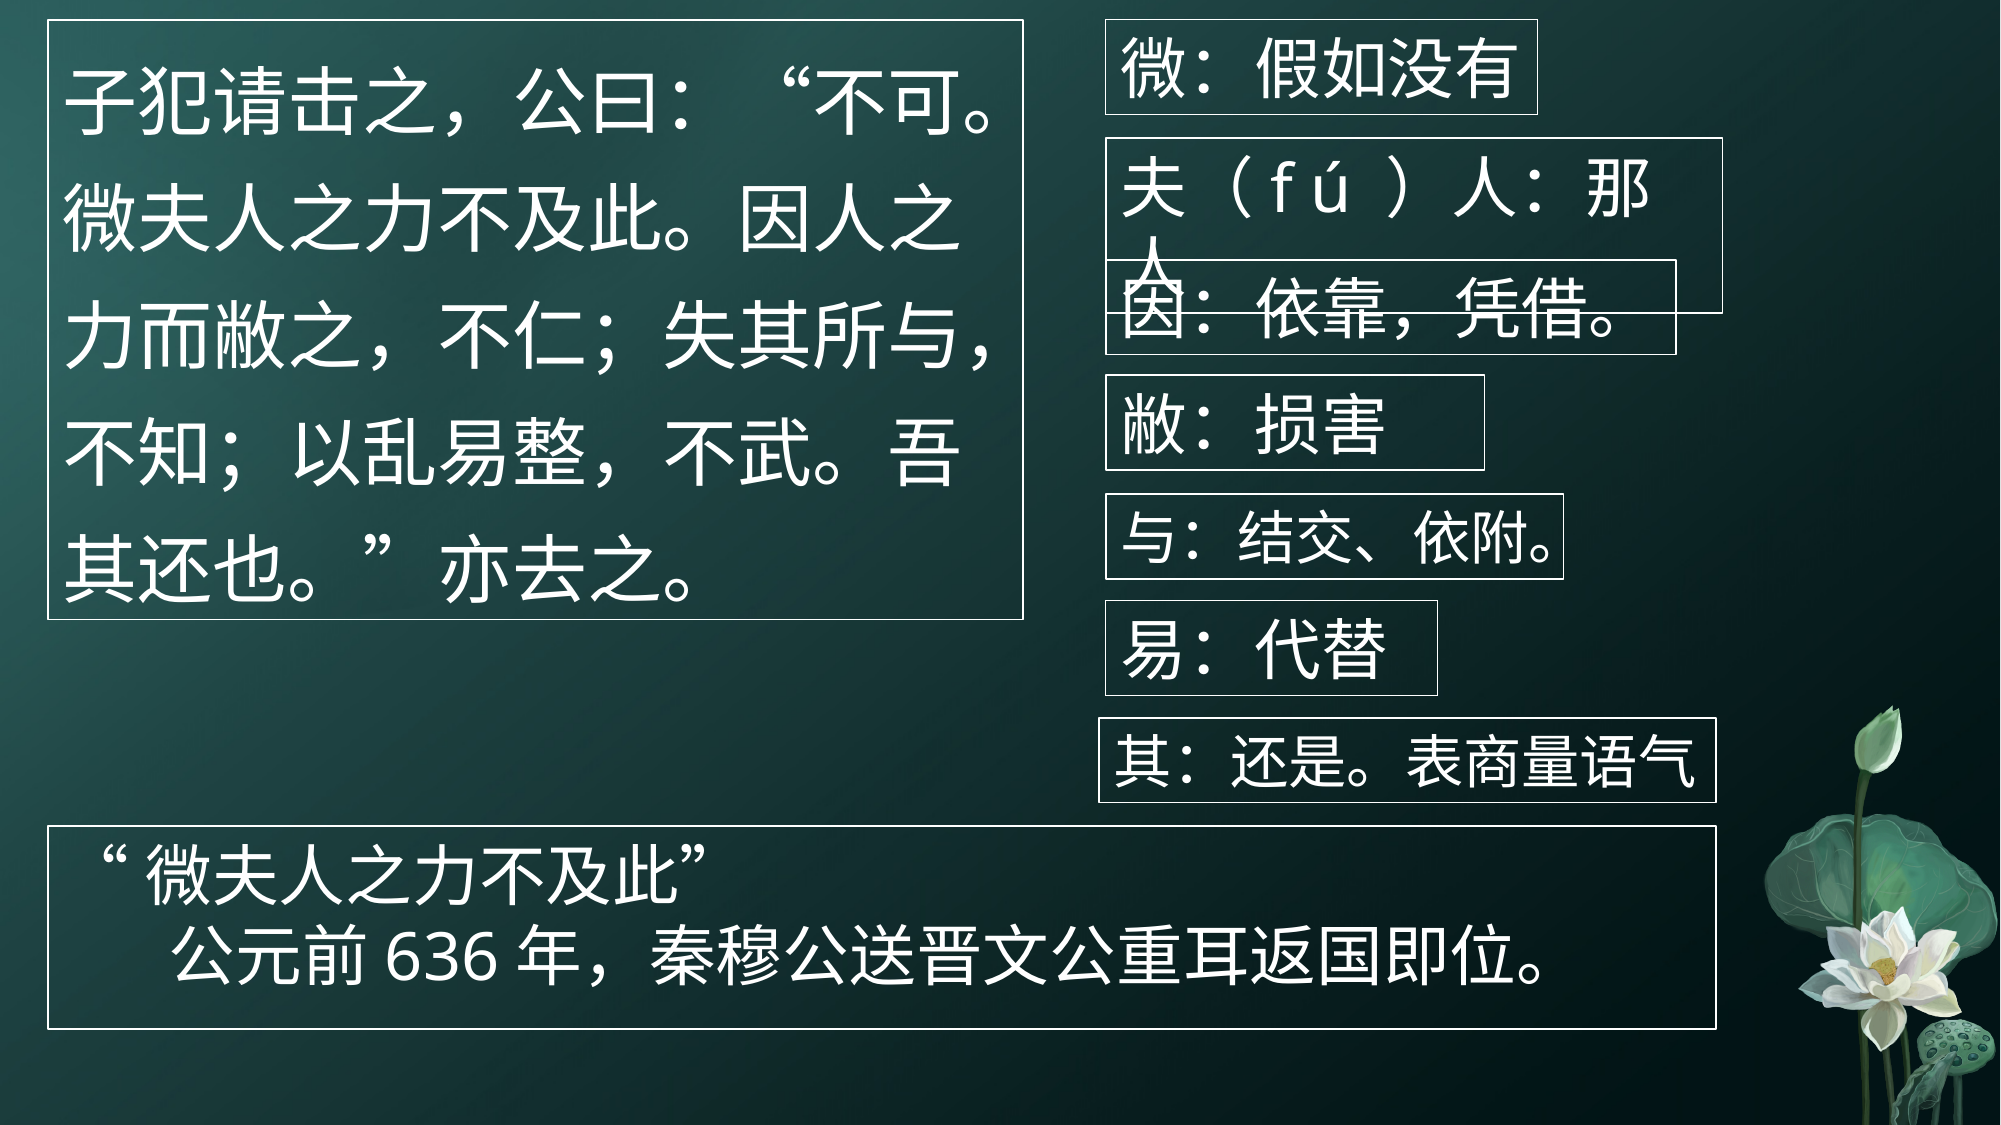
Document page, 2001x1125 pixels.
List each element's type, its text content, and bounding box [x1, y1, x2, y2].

text_box 其：还是。表商量语气 [1099, 717, 1716, 803]
text_box 夫（f ú ）人：那人 [1105, 138, 1723, 313]
text_box 易：代替 [1105, 600, 1438, 696]
text_box 微：假如没有 [1105, 19, 1538, 115]
text_box 敝：损害 [1105, 375, 1485, 470]
picture [0, 0, 2001, 1125]
text_box “微夫人之力不及此” 公元前636年，秦穆公送晋文公重耳返国即位。 [48, 826, 1717, 1030]
text_box 因：依靠，凭借。 [1105, 259, 1676, 355]
text_box 子犯请击之，公曰：“不可。微夫人之力不及此。因人之力而敝之，不仁；失其所与，不知；以乱易整，不武。吾其还也。”亦去之。 [48, 19, 1023, 620]
text_box 与：结交、依附。 [1105, 494, 1564, 579]
